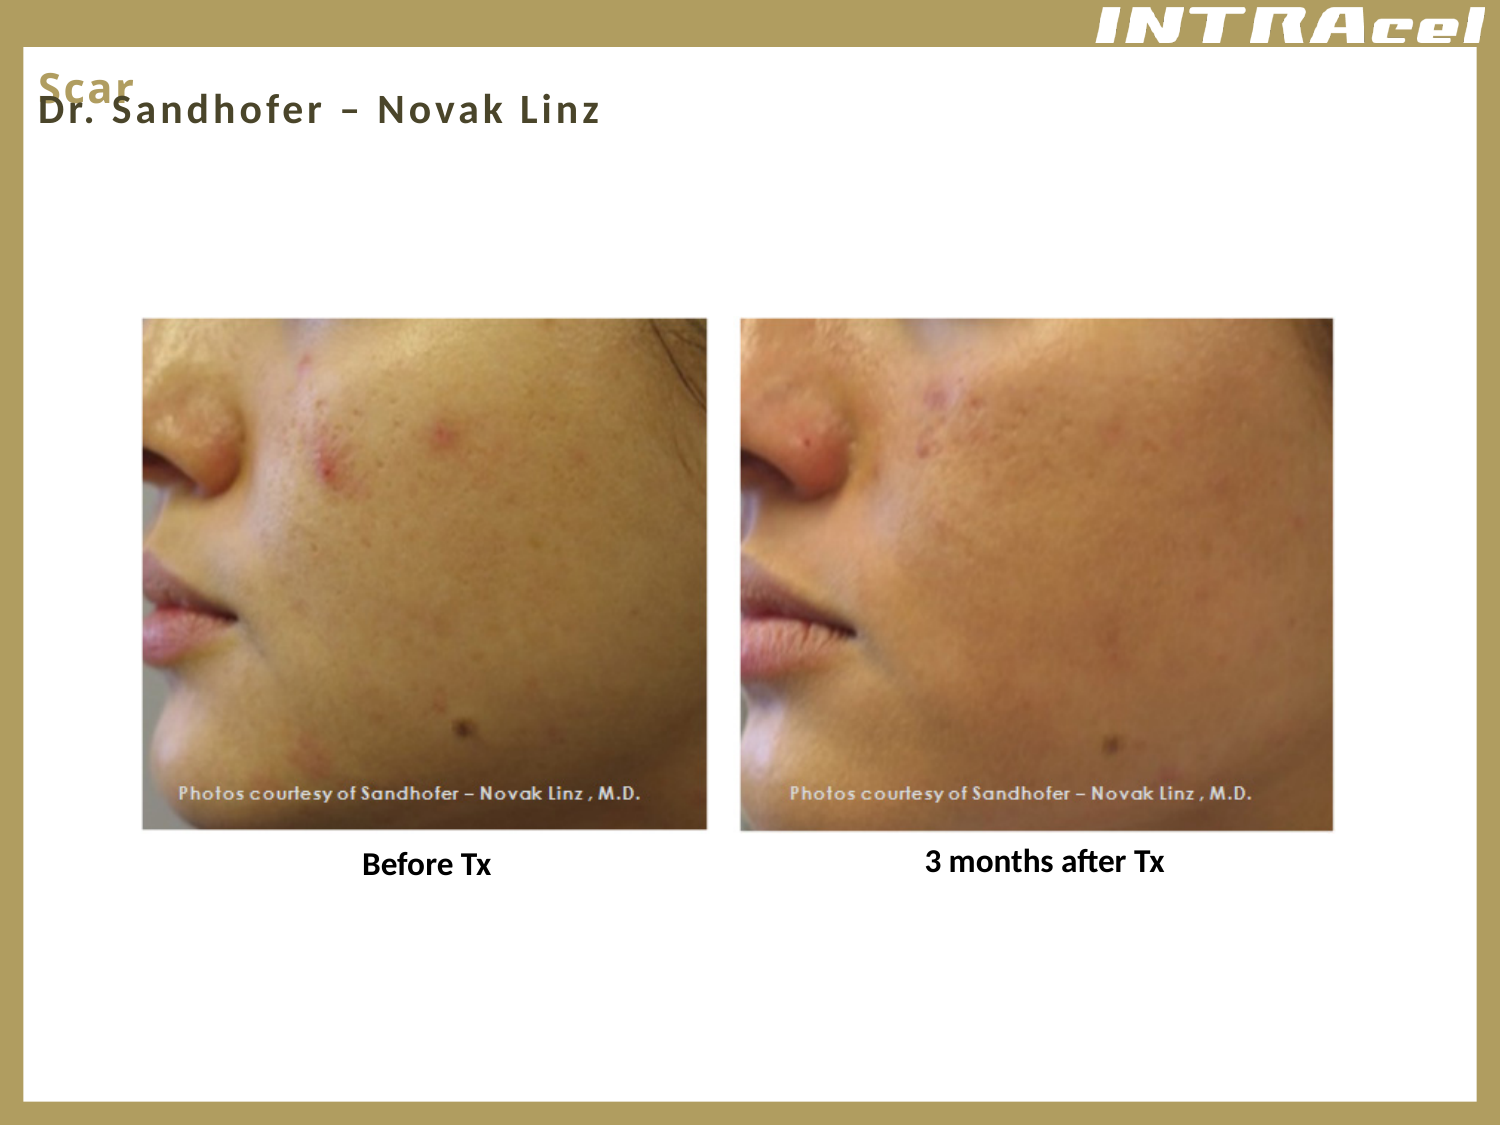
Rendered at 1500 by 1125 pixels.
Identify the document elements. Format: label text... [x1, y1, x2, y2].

picture [140, 316, 1337, 835]
text_box Dr. Sandhofer – Novak Linz [23, 102, 657, 162]
text_box Scar [23, 59, 481, 102]
text_box 3 months after Tx [714, 840, 1336, 887]
text_box Before Tx [152, 842, 774, 890]
picture [1095, 7, 1485, 43]
